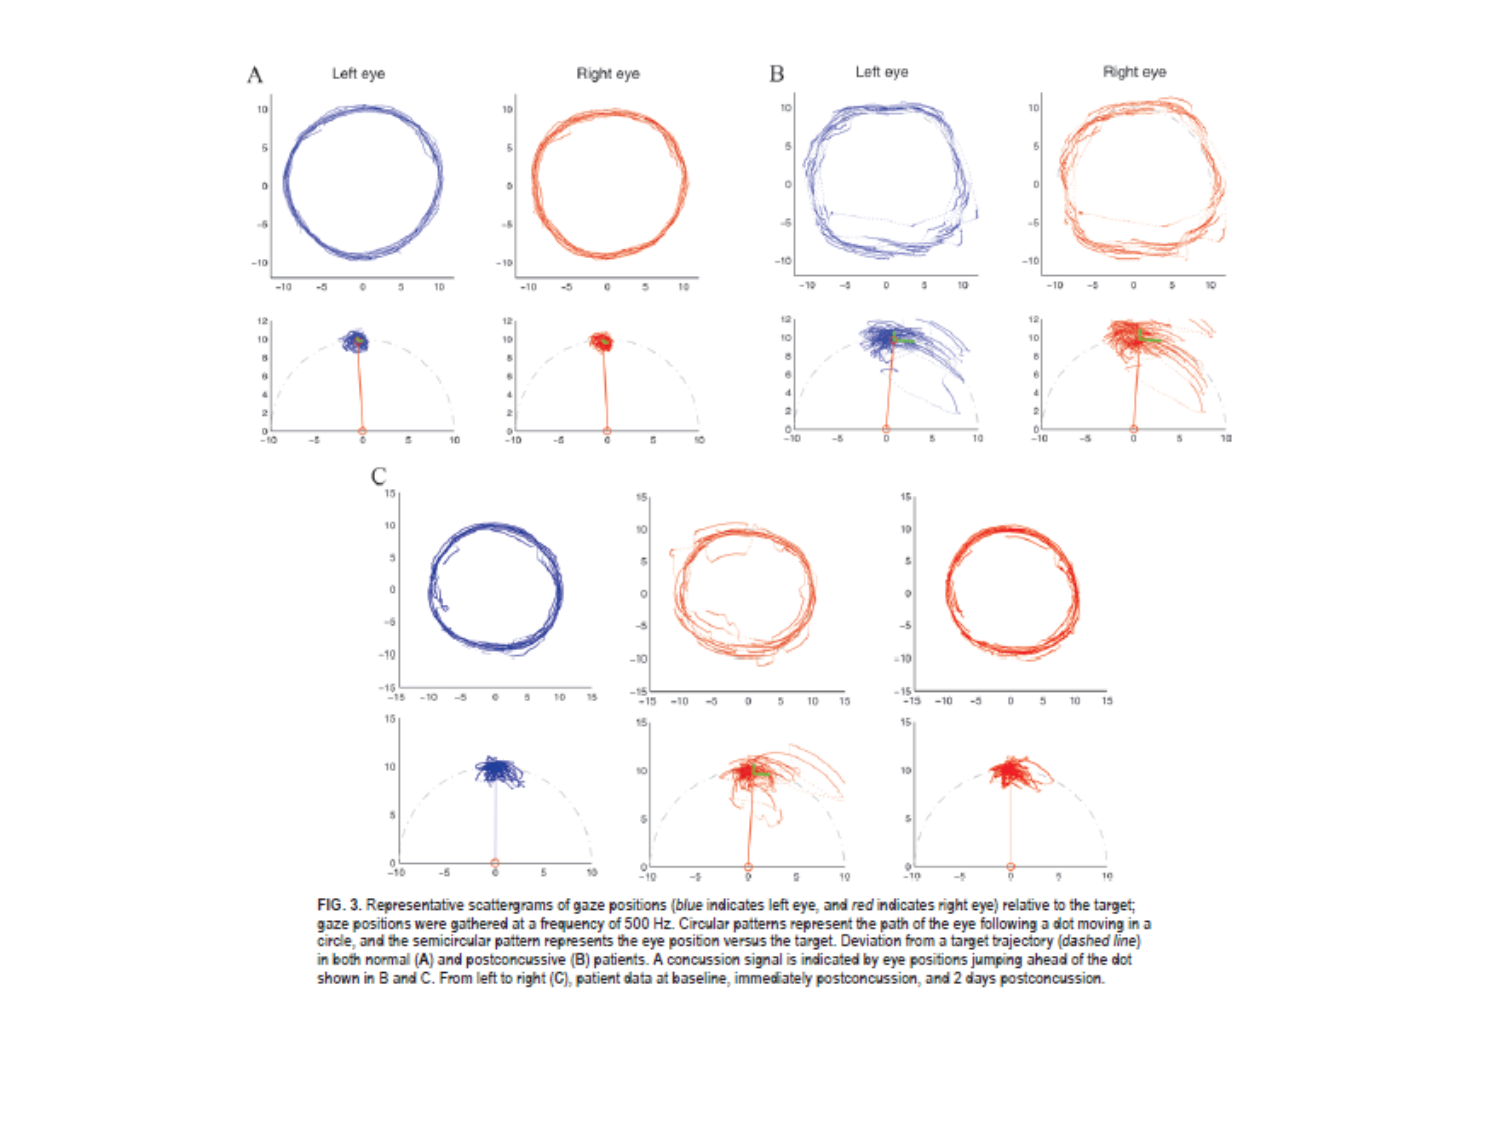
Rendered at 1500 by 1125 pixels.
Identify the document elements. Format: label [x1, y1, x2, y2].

picture [237, 45, 1255, 1002]
